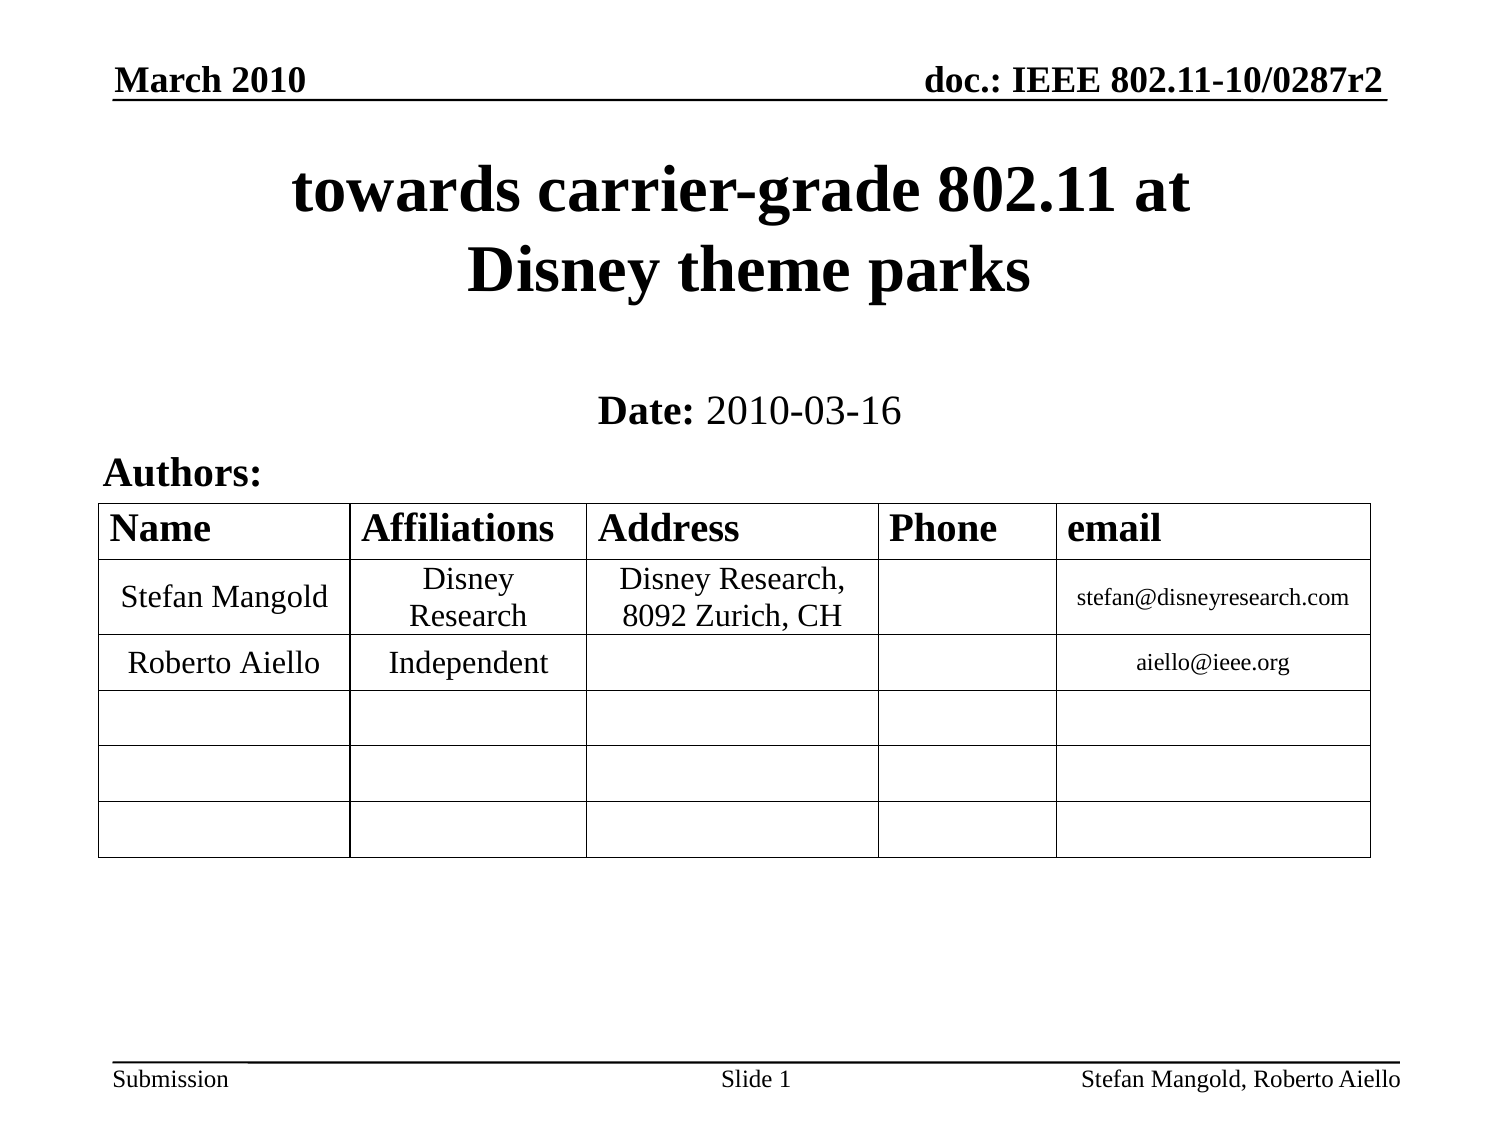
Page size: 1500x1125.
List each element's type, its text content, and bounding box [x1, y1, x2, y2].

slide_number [114, 54, 309, 101]
slide_number Slide 1 [712, 1061, 800, 1093]
footer Stefan Mangold, Roberto Aiello [1076, 1061, 1402, 1093]
text_box Authors: [87, 437, 325, 500]
title towards carrier-grade 802.11 at Disney theme parks [112, 137, 1388, 313]
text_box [83, 502, 1396, 925]
list Date: 2010-03-16 [112, 374, 1388, 438]
